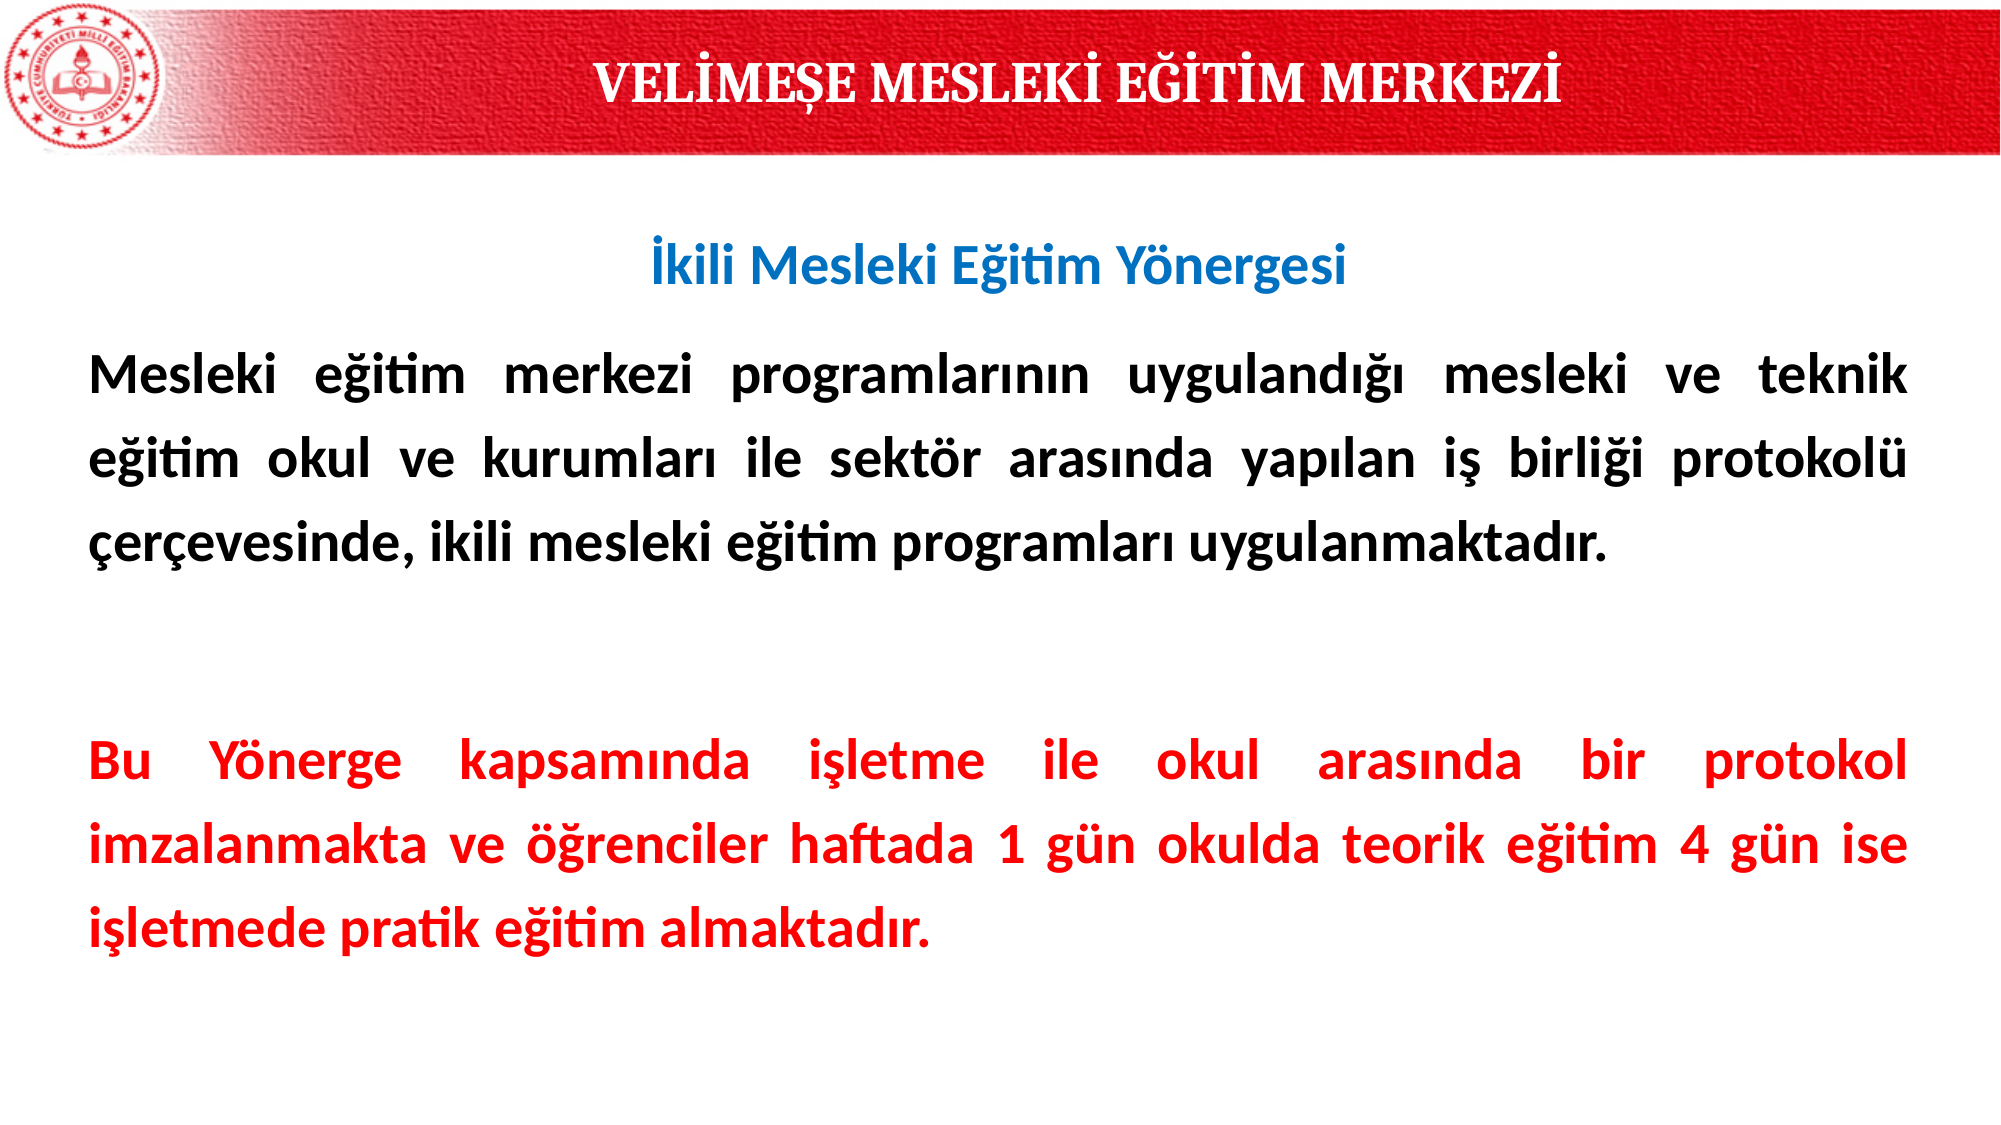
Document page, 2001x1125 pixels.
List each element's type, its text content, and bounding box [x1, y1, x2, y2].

list İkili Mesleki Eğitim Yönergesi Mesleki eğitim merkezi programlarının uygulandığı mesleki ve teknik eğitim okul ve kurumları ile sektör arasında yapılan iş birliği protokolü çerçevesinde, ikili mesleki eğitim programları uygulanmaktadır. Bu Yönerge kapsamında işletme ile okul arasında bir protokol imzalanmakta ve öğrenciler haftada 1 gün okulda teorik eğitim 4 gün ise işletmede pratik eğitim almaktadır. [73, 204, 1925, 1064]
picture [0, 0, 2001, 1125]
text_box VELİMEŞE MESLEKİ EĞİTİM MERKEZİ [170, 10, 2000, 156]
